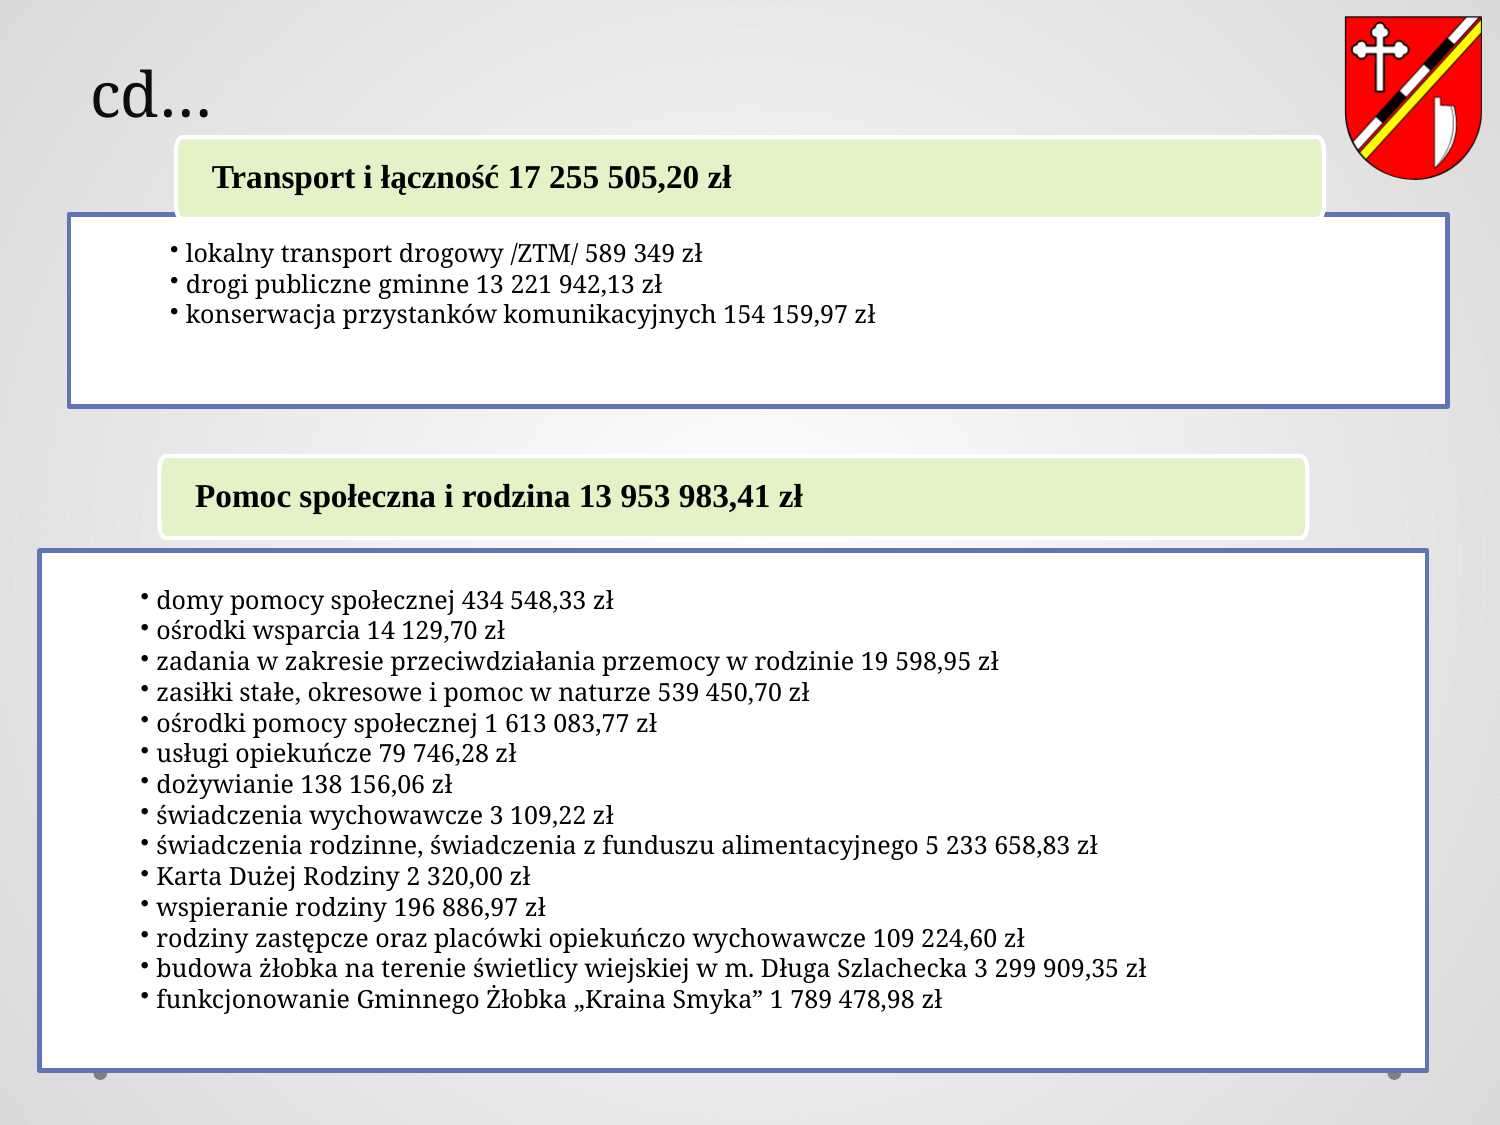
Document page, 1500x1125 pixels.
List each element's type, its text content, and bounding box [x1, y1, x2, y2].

text_box Transport i łączność 17 255 505,20 zł [175, 137, 1324, 219]
text_box lokalny transport drogowy /ZTM/ 589 349 zł drogi publiczne gminne 13 221 942,13 zł konserwacja przystanków komunikacyjnych 154 159,97 zł [67, 212, 1450, 409]
picture [1333, 0, 1500, 193]
text_box Pomoc społeczna i rodzina 13 953 983,41 zł [159, 456, 1308, 538]
text_box domy pomocy społecznej 434 548,33 zł ośrodki wsparcia 14 129,70 zł zadania w zakresie przeciwdziałania przemocy w rodzinie 19 598,95 zł zasiłki stałe, okresowe i pomoc w naturze 539 450,70 zł ośrodki pomocy społecznej 1 613 083,77 zł usługi opiekuńcze 79 746,28 zł dożywianie 138 156,06 zł świadczenia wychowawcze 3 109,22 zł świadczenia rodzinne, świadczenia z funduszu alimentacyjnego 5 233 658,83 zł Karta Dużej Rodziny 2 320,00 zł wspieranie rodziny 196 886,97 zł rodziny zastępcze oraz placówki opiekuńczo wychowawcze 109 224,60 zł budowa żłobka na terenie świetlicy wiejskiej w m. Długa Szlachecka 3 299 909,35 zł funkcjonowanie Gminnego Żłobka „Kraina Smyka” 1 789 478,98 zł [37, 548, 1429, 1073]
title cd… [75, 0, 1331, 138]
